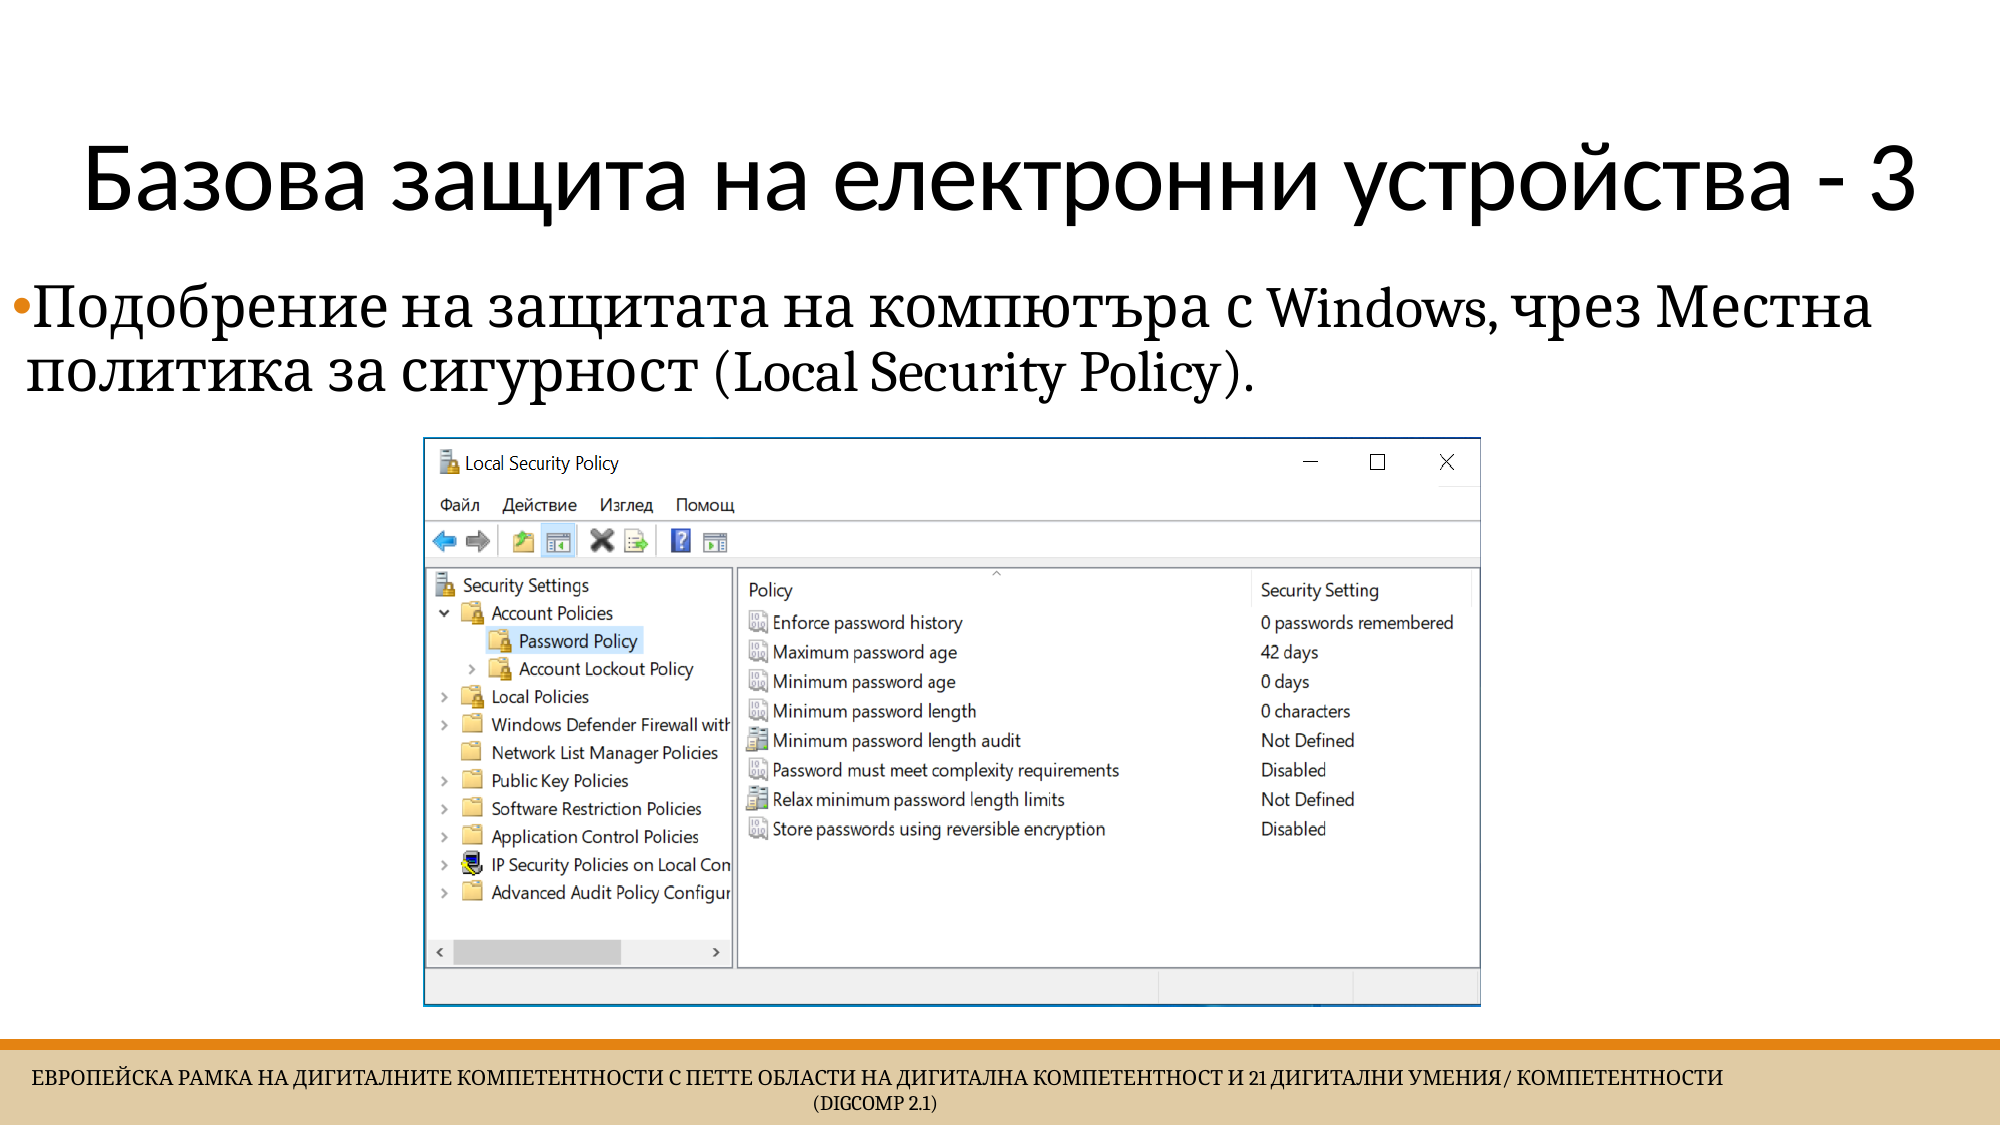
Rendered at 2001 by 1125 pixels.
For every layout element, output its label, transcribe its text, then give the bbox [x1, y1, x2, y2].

picture [425, 436, 1482, 1008]
footer Европейска Рамка на дигиталните компетентности с петте области на дигитална компетентност и 21 дигитални умения/ компетентности (DigComp 2.1) [0, 1059, 1751, 1120]
list Подобрение на защитата на компютъра с Windows, чрез Местна политика за сигурност (Local Security Policy). [0, 265, 2000, 1034]
title Базова защита на електронни устройства - 3 [0, 0, 2000, 238]
